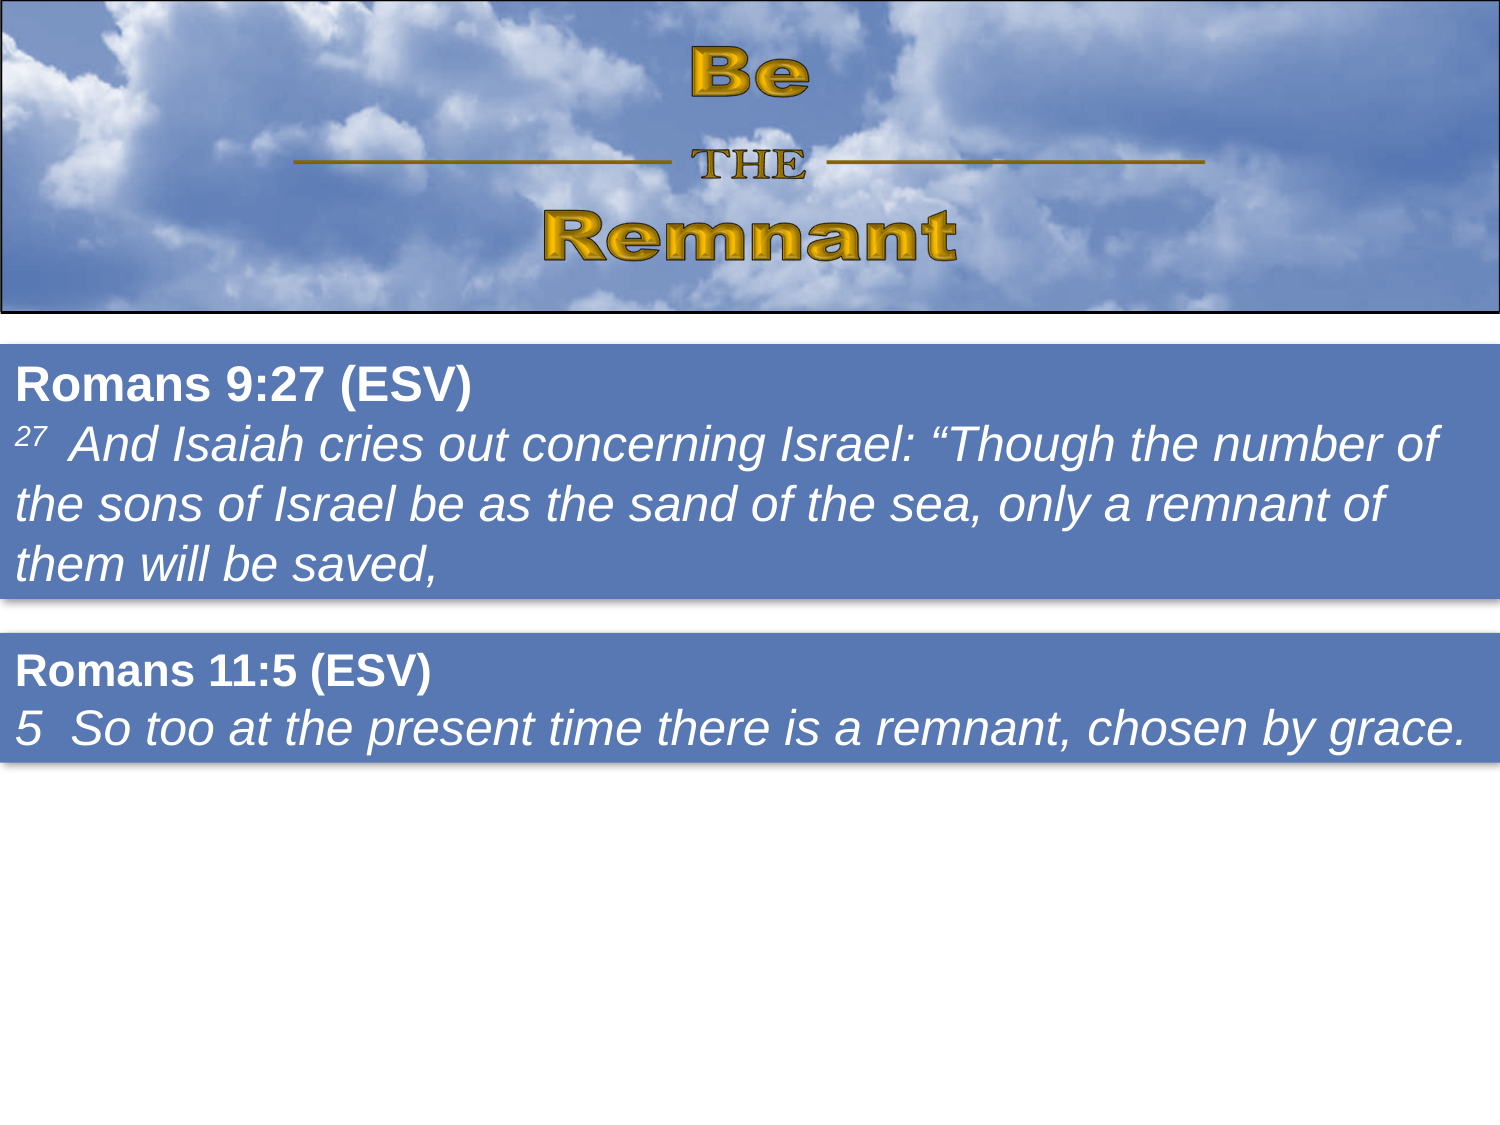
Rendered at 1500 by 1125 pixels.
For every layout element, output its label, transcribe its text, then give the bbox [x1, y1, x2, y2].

text_box Romans 11:5 (ESV) 5 So too at the present time there is a remnant, chosen by grace. [0, 632, 1500, 763]
picture [0, 0, 1500, 314]
text_box Romans 9:27 (ESV) 27 And Isaiah cries out concerning Israel: “Though the number of the sons of Israel be as the sand of the sea, only a remnant of them will be saved, [0, 344, 1500, 599]
